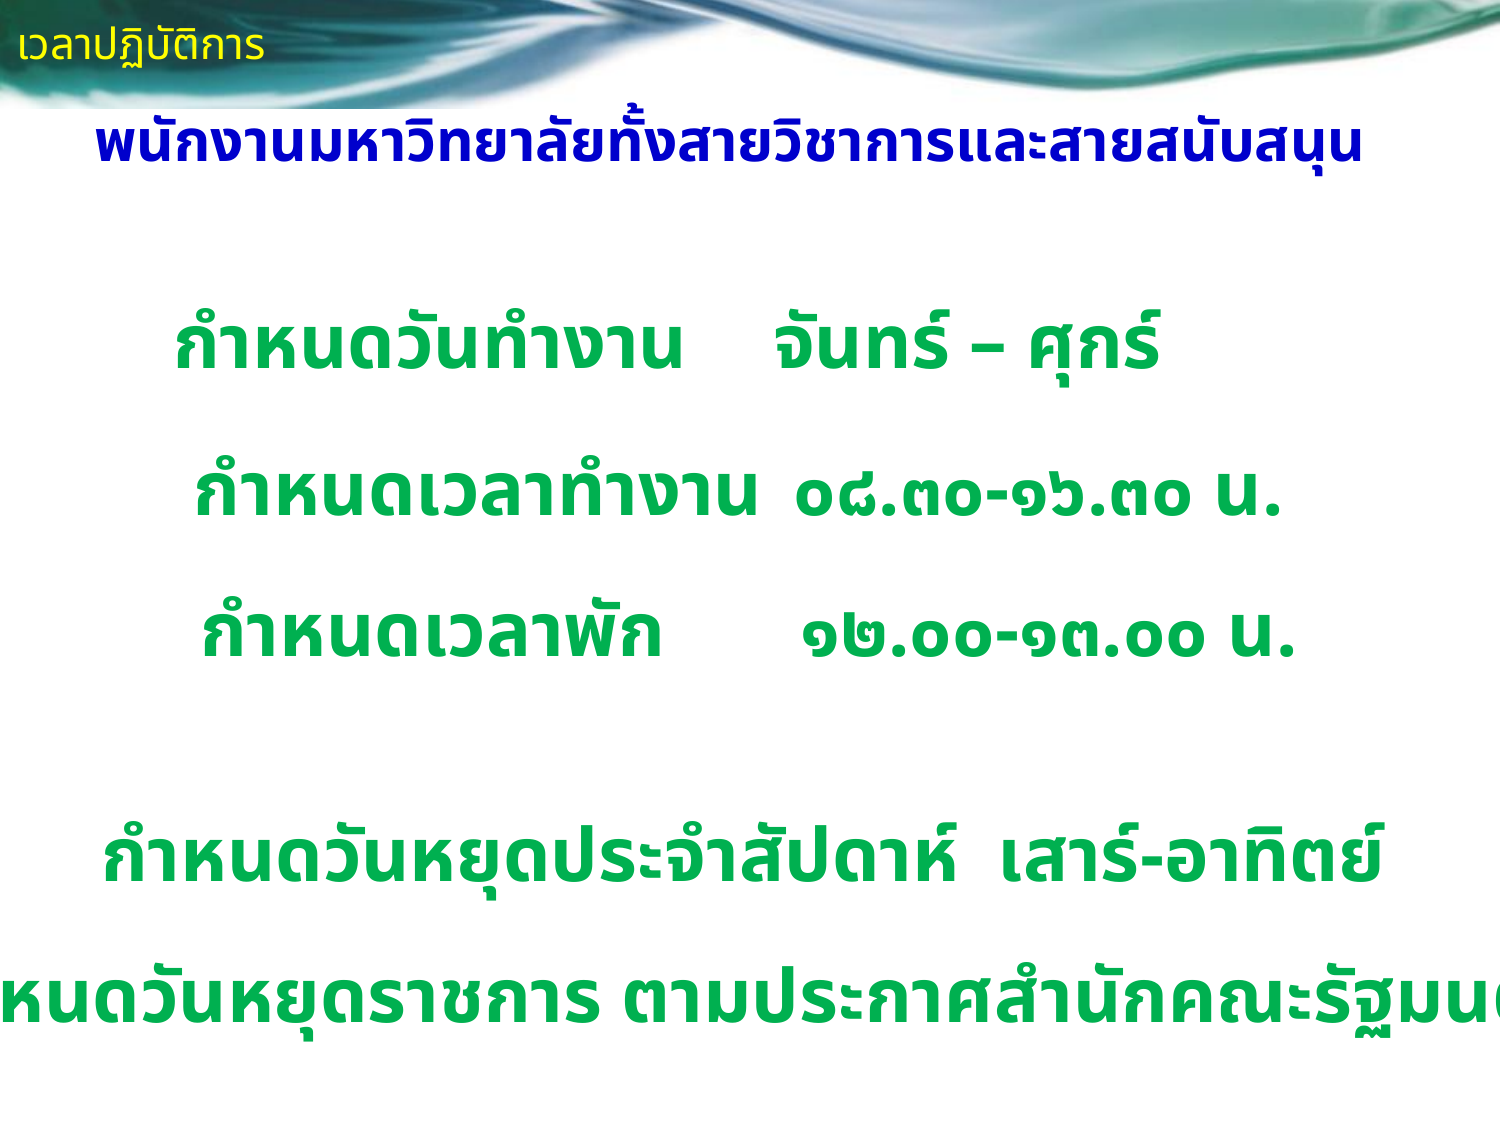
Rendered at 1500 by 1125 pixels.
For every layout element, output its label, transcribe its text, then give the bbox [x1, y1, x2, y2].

text_box กำหนดเวลาทำงาน ๐๘.๓๐-๑๖.๓๐ น. [179, 432, 1299, 538]
text_box กำหนดวันทำงาน จันทร์ – ศุกร์ [158, 285, 1197, 391]
text_box กำหนดวันหยุดประจำสัปดาห์ เสาร์-อาทิตย์ [86, 798, 1401, 904]
text_box พนักงานมหาวิทยาลัยทั้งสายวิชาการและสายสนับสนุน [80, 96, 1381, 181]
text_box กำหนดเวลาพัก ๑๒.๐๐-๑๓.๐๐ น. [185, 574, 1313, 679]
title เวลาปฏิบัติการ [1, 5, 1352, 87]
text_box กำหนดวันหยุดราชการ ตามประกาศสำนักคณะรัฐมนตรี [0, 940, 1500, 1046]
picture [0, 0, 1500, 109]
